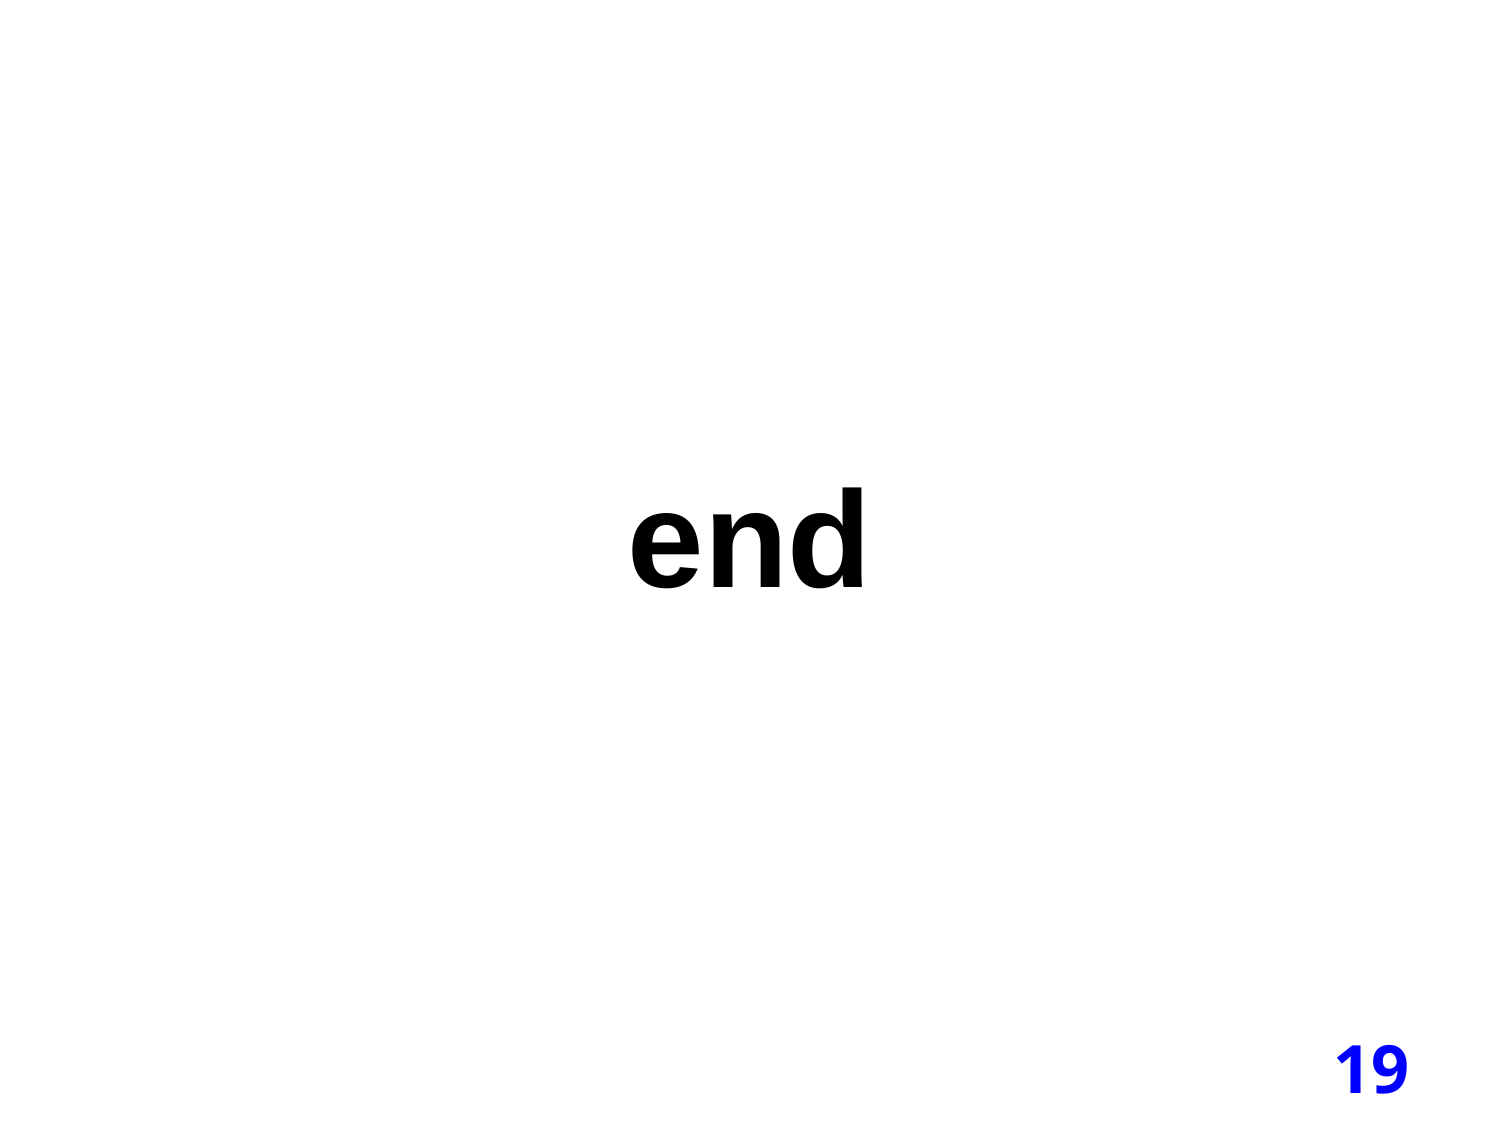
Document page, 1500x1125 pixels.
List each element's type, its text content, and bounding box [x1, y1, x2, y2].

text_box 19 [1074, 1042, 1425, 1103]
text_box end [401, 443, 1099, 623]
